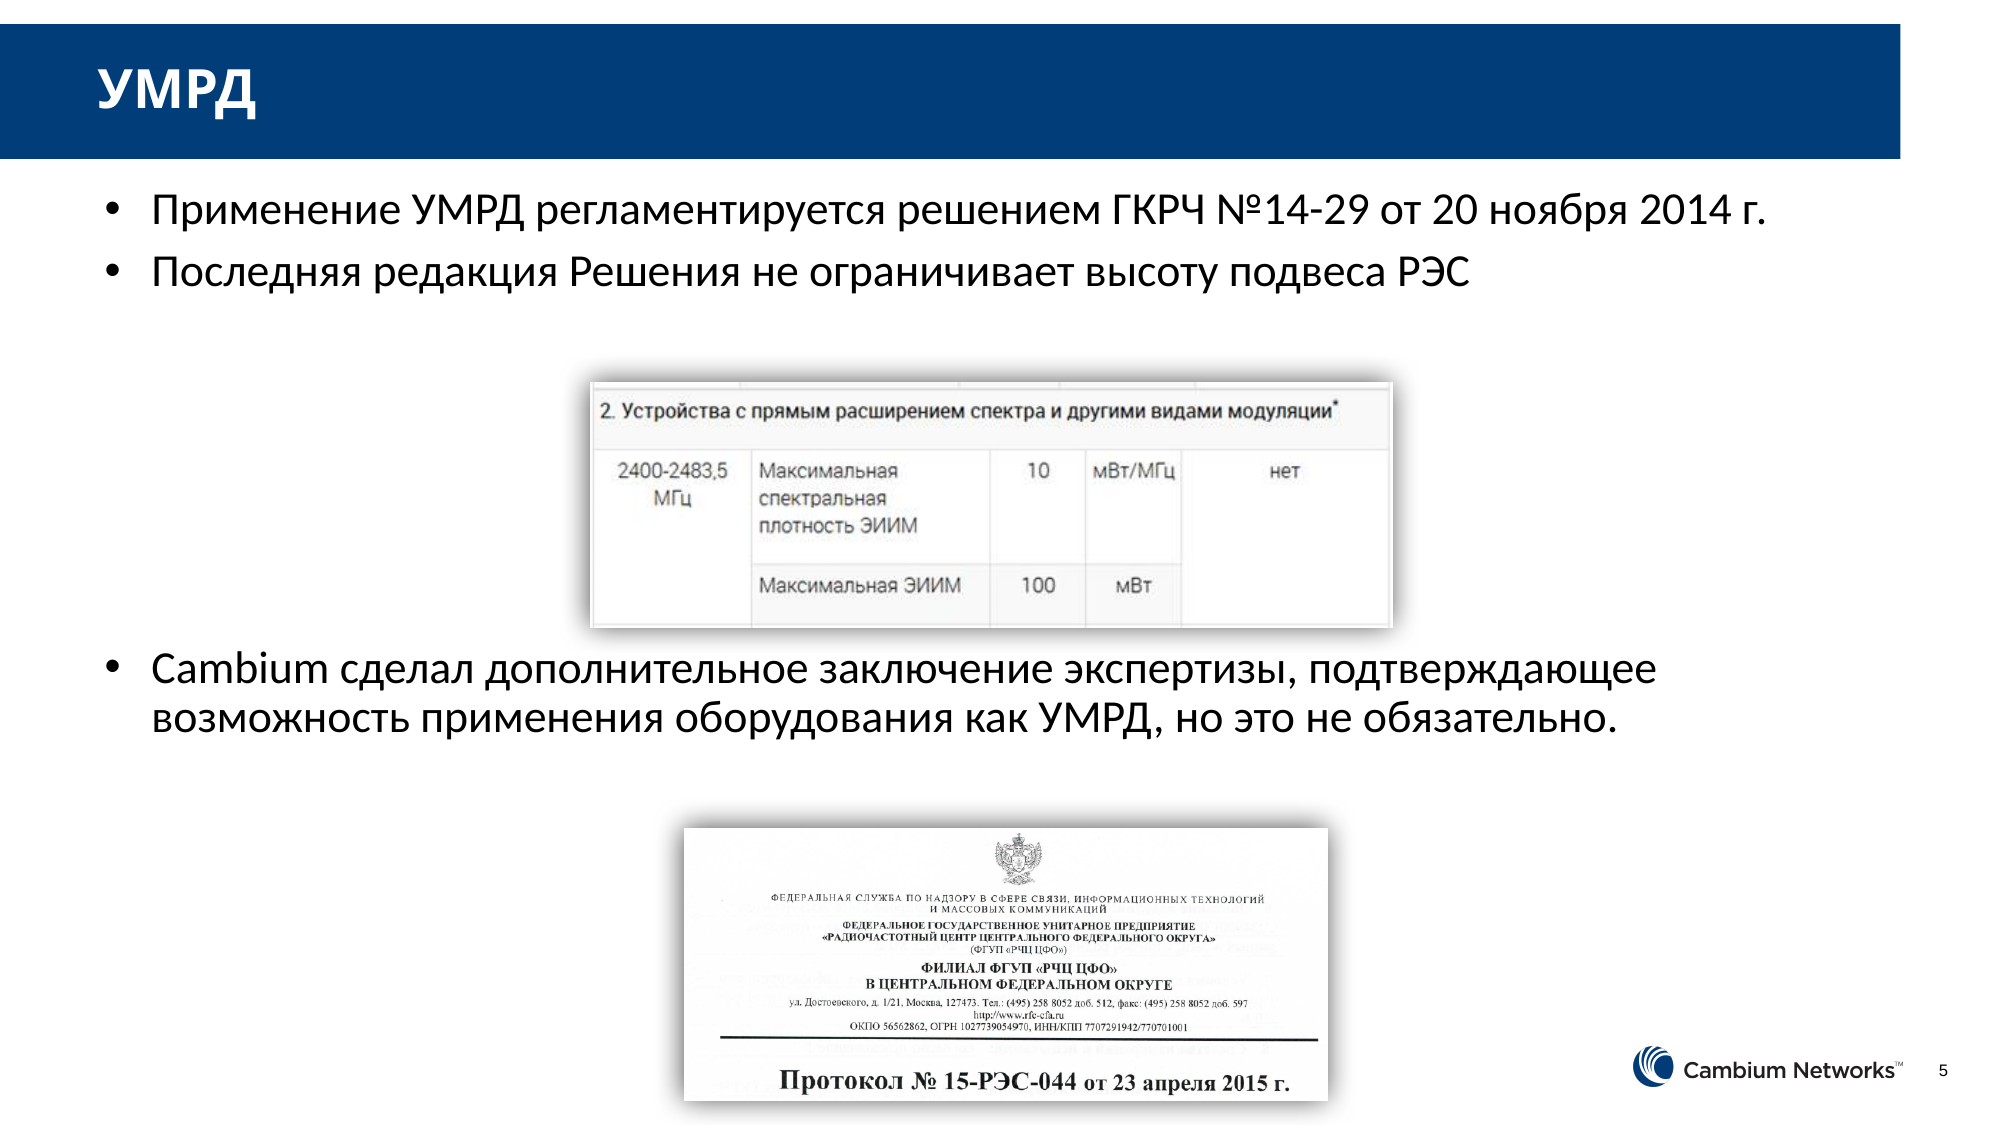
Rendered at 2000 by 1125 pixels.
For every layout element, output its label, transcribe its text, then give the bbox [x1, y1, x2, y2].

picture [1633, 1046, 1903, 1087]
picture [589, 382, 1393, 629]
picture [683, 827, 1329, 1101]
title УМРД [0, 30, 1875, 151]
list Применение УМРД регламентируется решением ГКРЧ №14-29 от 20 ноября 2014 г. Последняя редакция Решения не ограничивает высоту подвеса РЭС Cambium сделал дополнительное заключение экспертизы, подтверждающее возможность применения оборудования как УМРД, но это не обязательно. [104, 177, 1862, 933]
